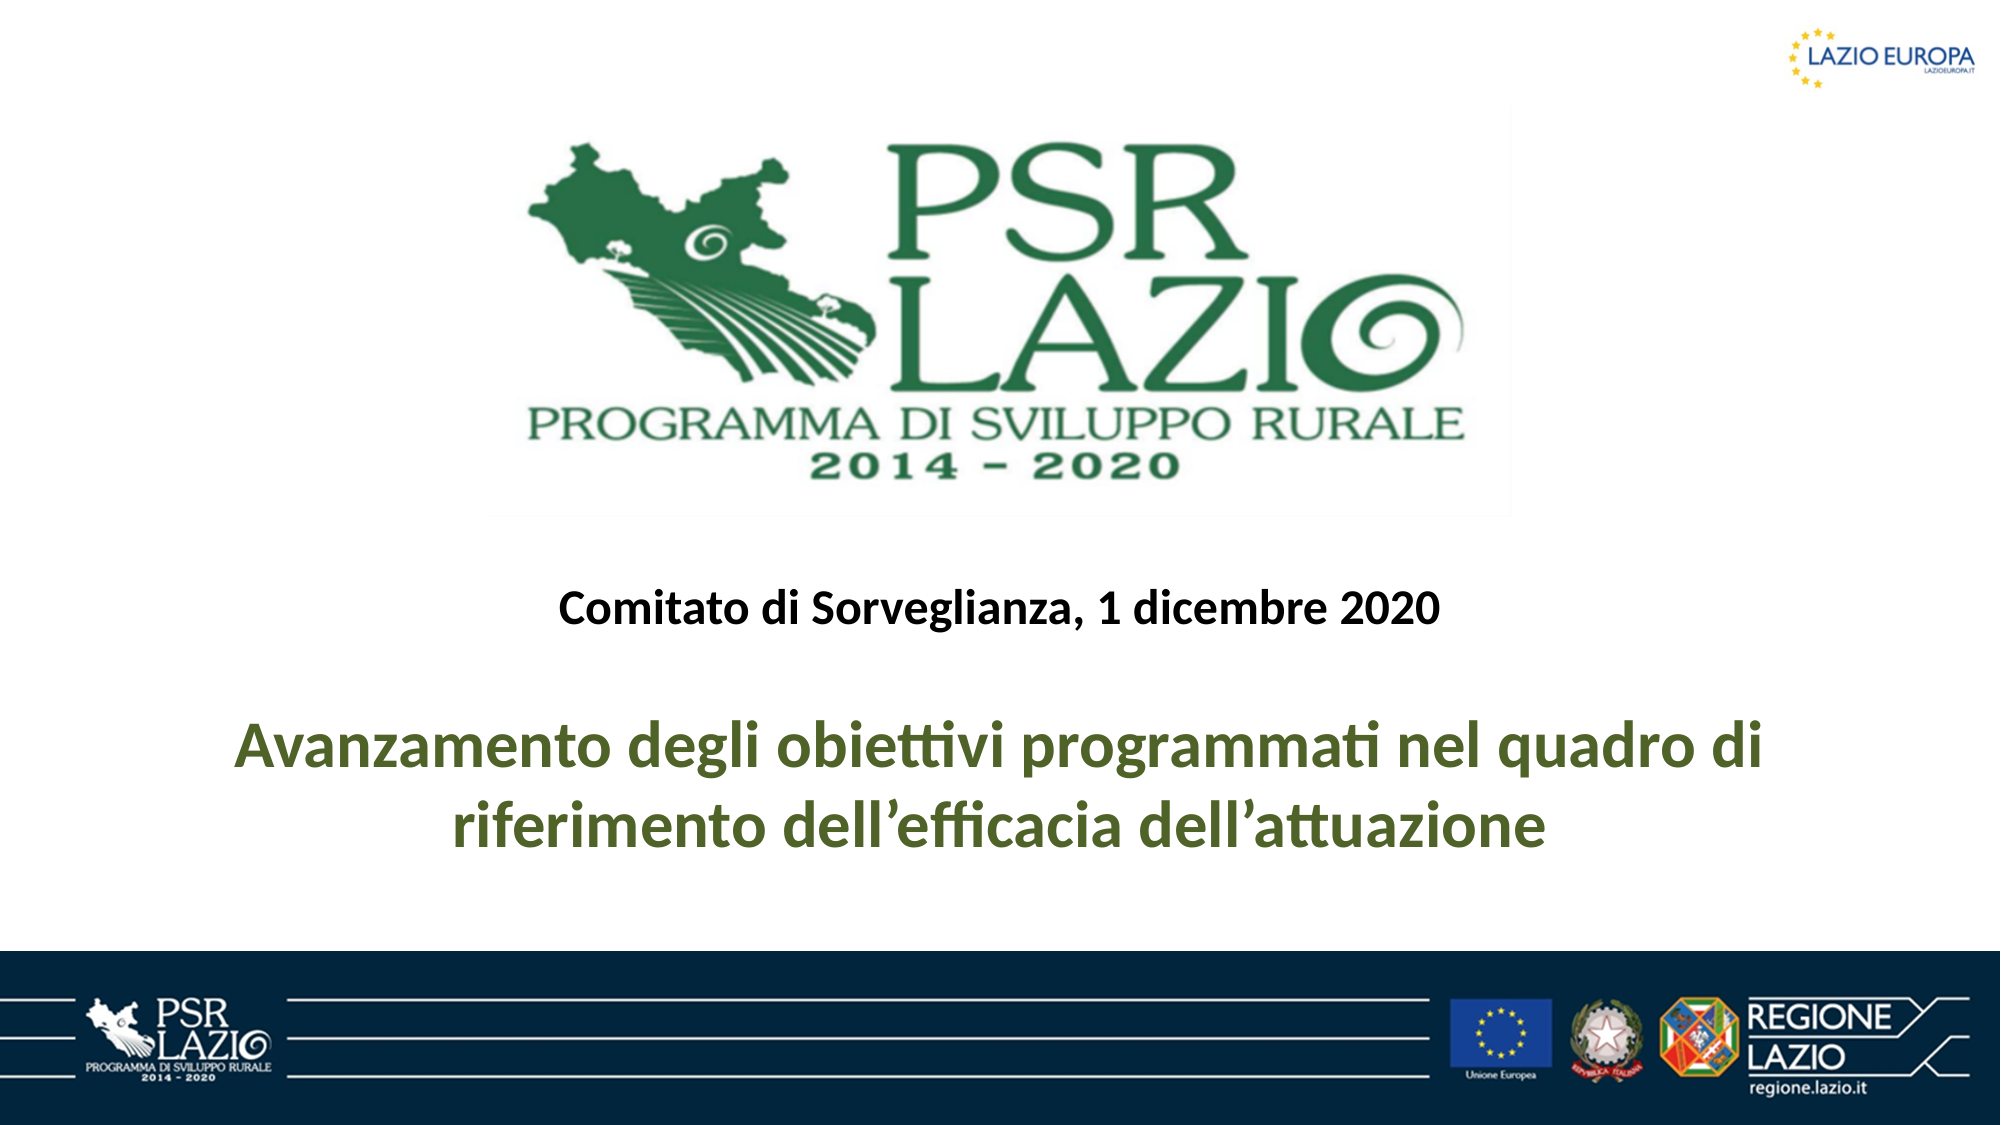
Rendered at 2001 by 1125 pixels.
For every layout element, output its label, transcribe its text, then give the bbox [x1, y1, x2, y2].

picture [486, 105, 1512, 518]
picture [1784, 25, 1979, 91]
picture [0, 951, 2000, 1125]
title Comitato di Sorveglianza, 1 dicembre 2020 [362, 560, 1638, 649]
subtitle Avanzamento degli obiettivi programmati nel quadro di riferimento dell’efficacia dell’attuazione [96, 692, 1904, 872]
